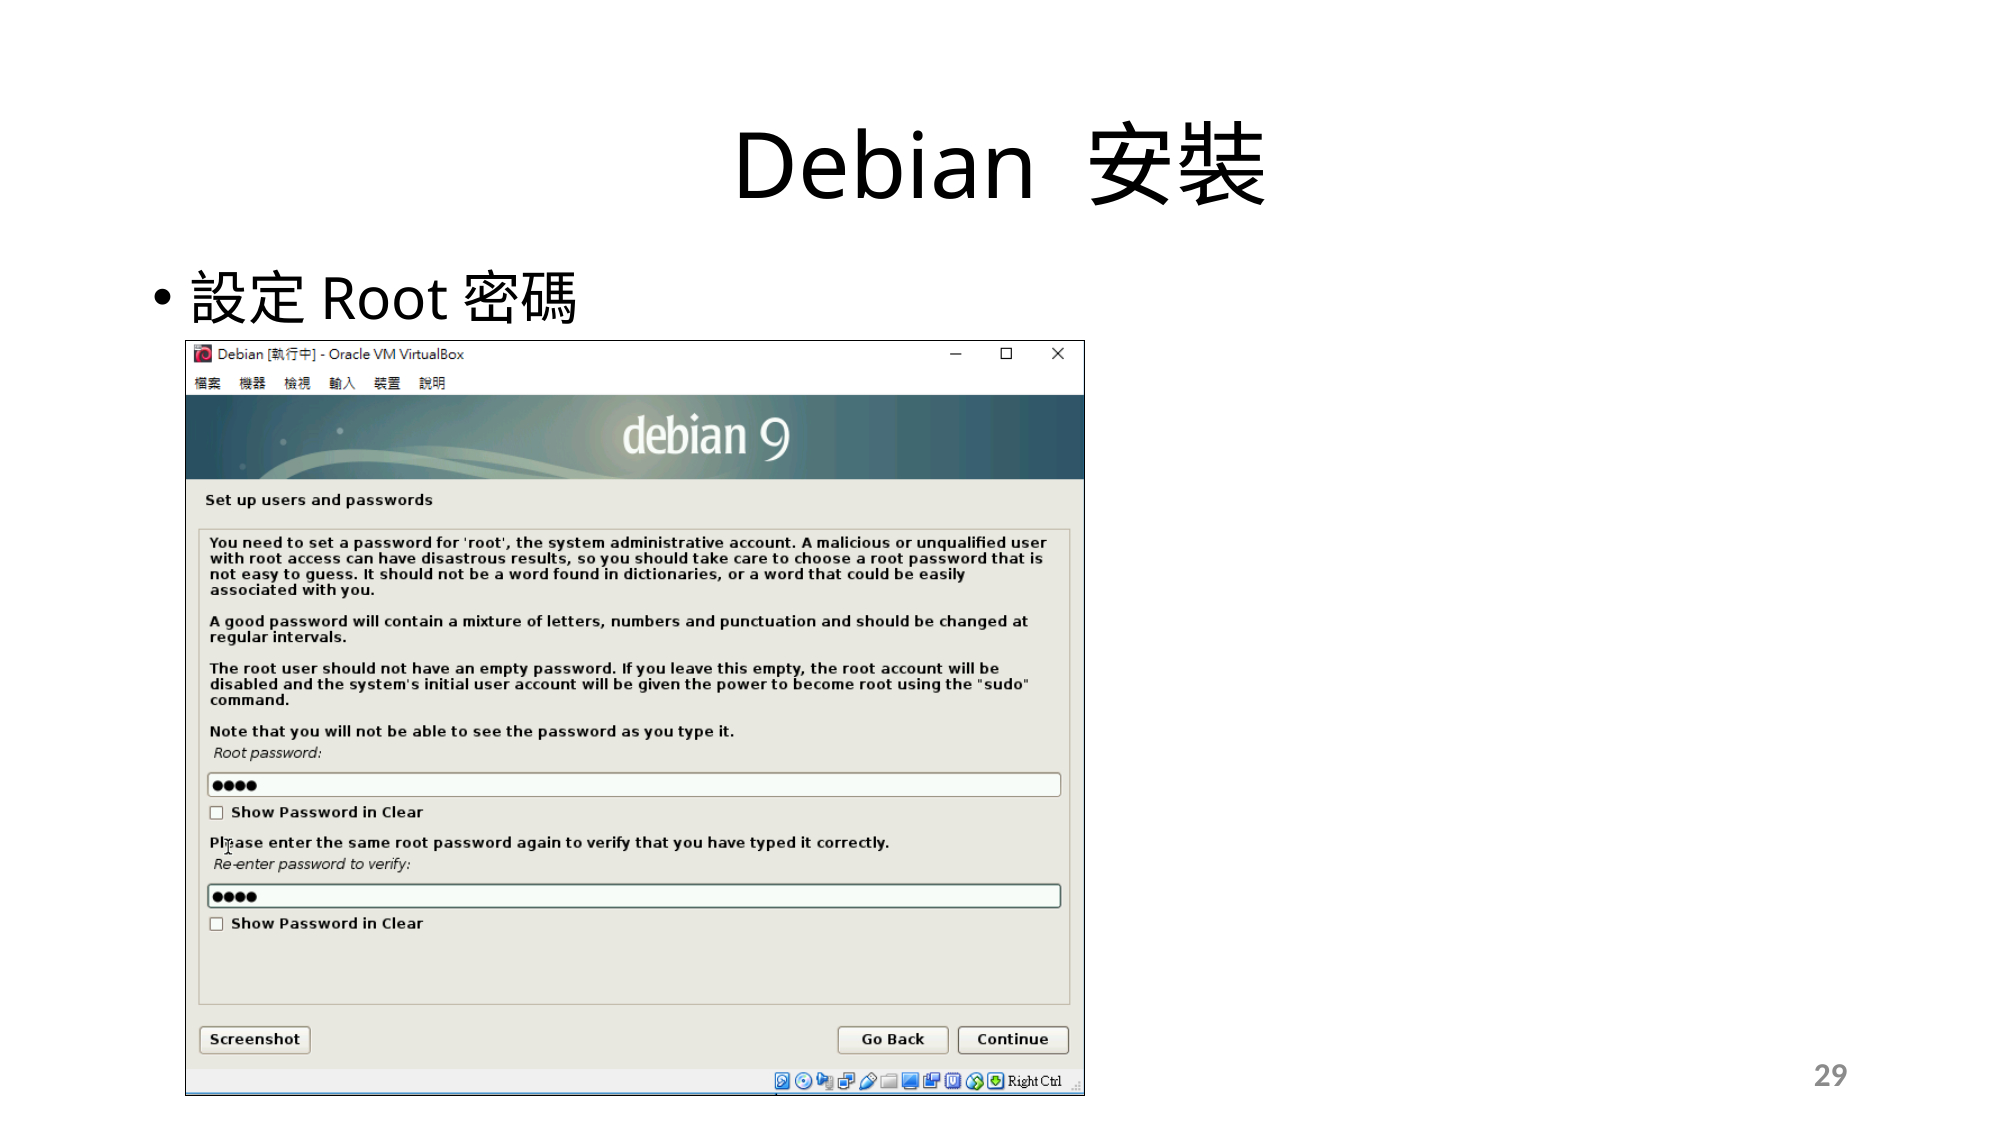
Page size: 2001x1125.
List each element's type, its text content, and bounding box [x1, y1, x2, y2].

slide_number 29 [1412, 1042, 1863, 1103]
title Debian 安裝 [137, 59, 1863, 261]
picture [185, 340, 1085, 1096]
list 設定Root密碼 [137, 261, 1863, 976]
